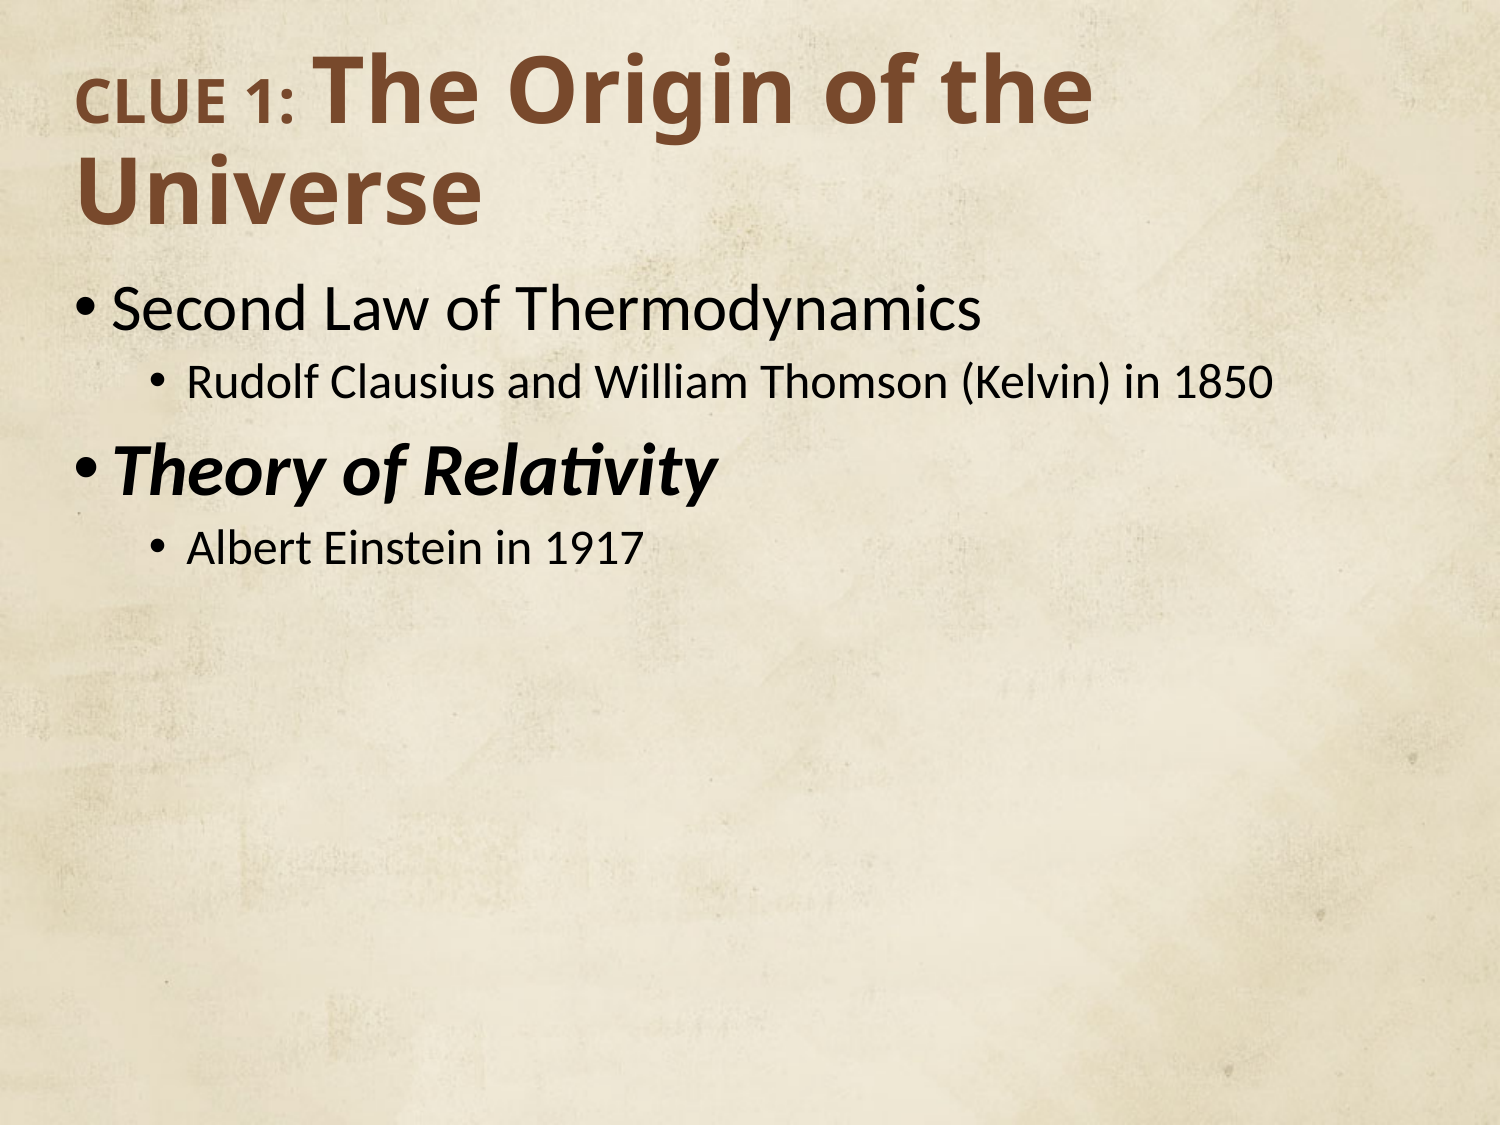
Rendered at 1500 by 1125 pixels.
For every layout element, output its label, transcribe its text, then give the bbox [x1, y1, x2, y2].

picture [0, 0, 1500, 1125]
list Second Law of Thermodynamics Rudolf Clausius and William Thomson (Kelvin) in 1850 Theory of Relativity Albert Einstein in 1917 [58, 265, 1470, 1074]
title CLUE 1: The Origin of the Universe [58, 35, 1482, 253]
